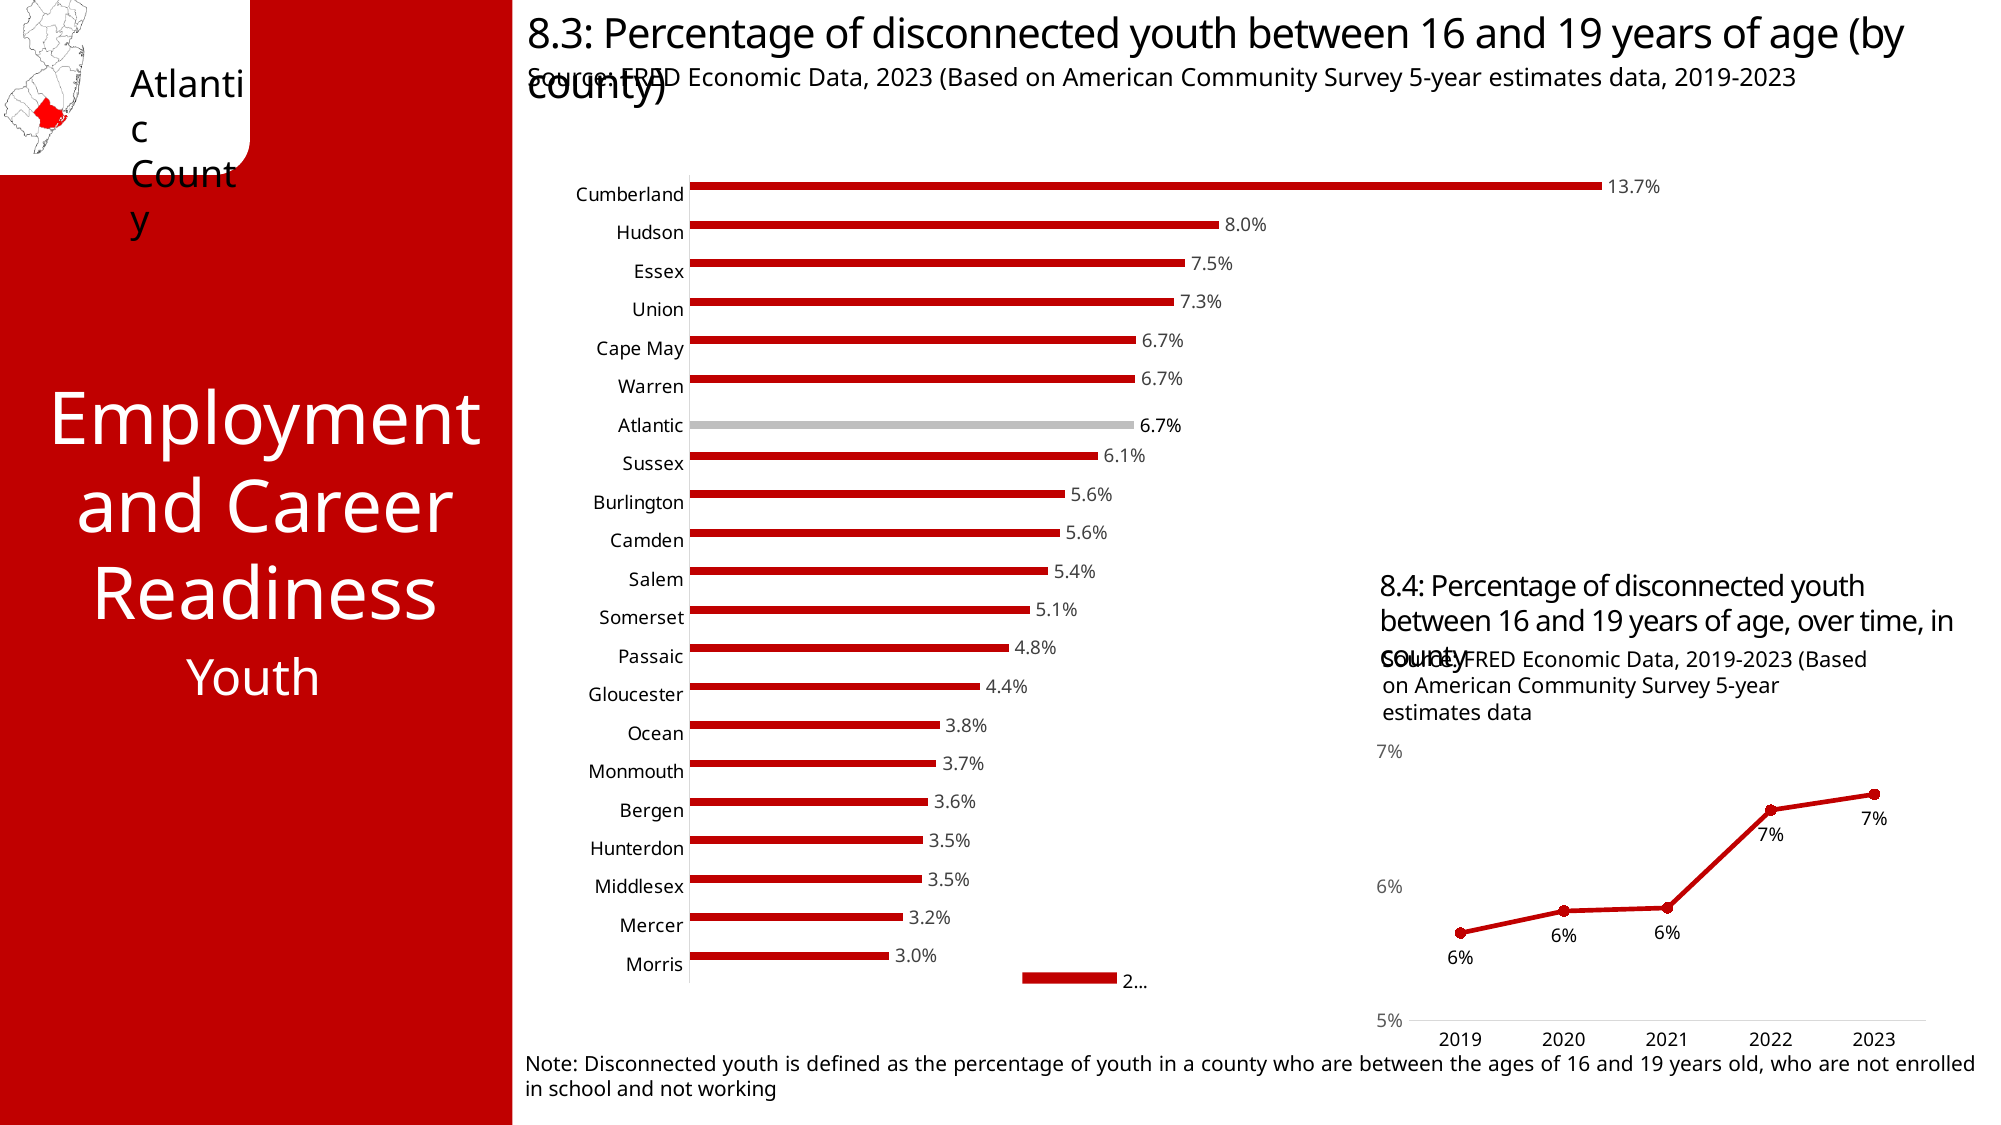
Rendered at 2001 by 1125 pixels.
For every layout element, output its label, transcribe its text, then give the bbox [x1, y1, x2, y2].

text_box Youth [0, 638, 511, 714]
text_box 8.4: Percentage of disconnected youth between 16 and 19 years of age, over time, in county [1791, 560, 1992, 680]
text_box 8.3: Percentage of disconnected youth between 16 and 19 years of age (by county) [512, 0, 1992, 115]
text_box Note: Disconnected youth is defined as the percentage of youth in a county who are between the ages of 16 and 19 years old, who are not enrolled in school and not working [510, 1025, 1991, 1125]
text_box Source: FRED Economic Data, 2023 (Based on American Community Survey 5-year estimates data, 2019-2023 [512, 54, 1891, 100]
text_box Source: FRED Economic Data, 2019-2023 (Based on American Community Survey 5-year estimates data [1791, 638, 1899, 730]
text_box Employment and Career Readiness [9, 364, 522, 642]
chart [544, 154, 1938, 1060]
picture [4, 0, 87, 154]
